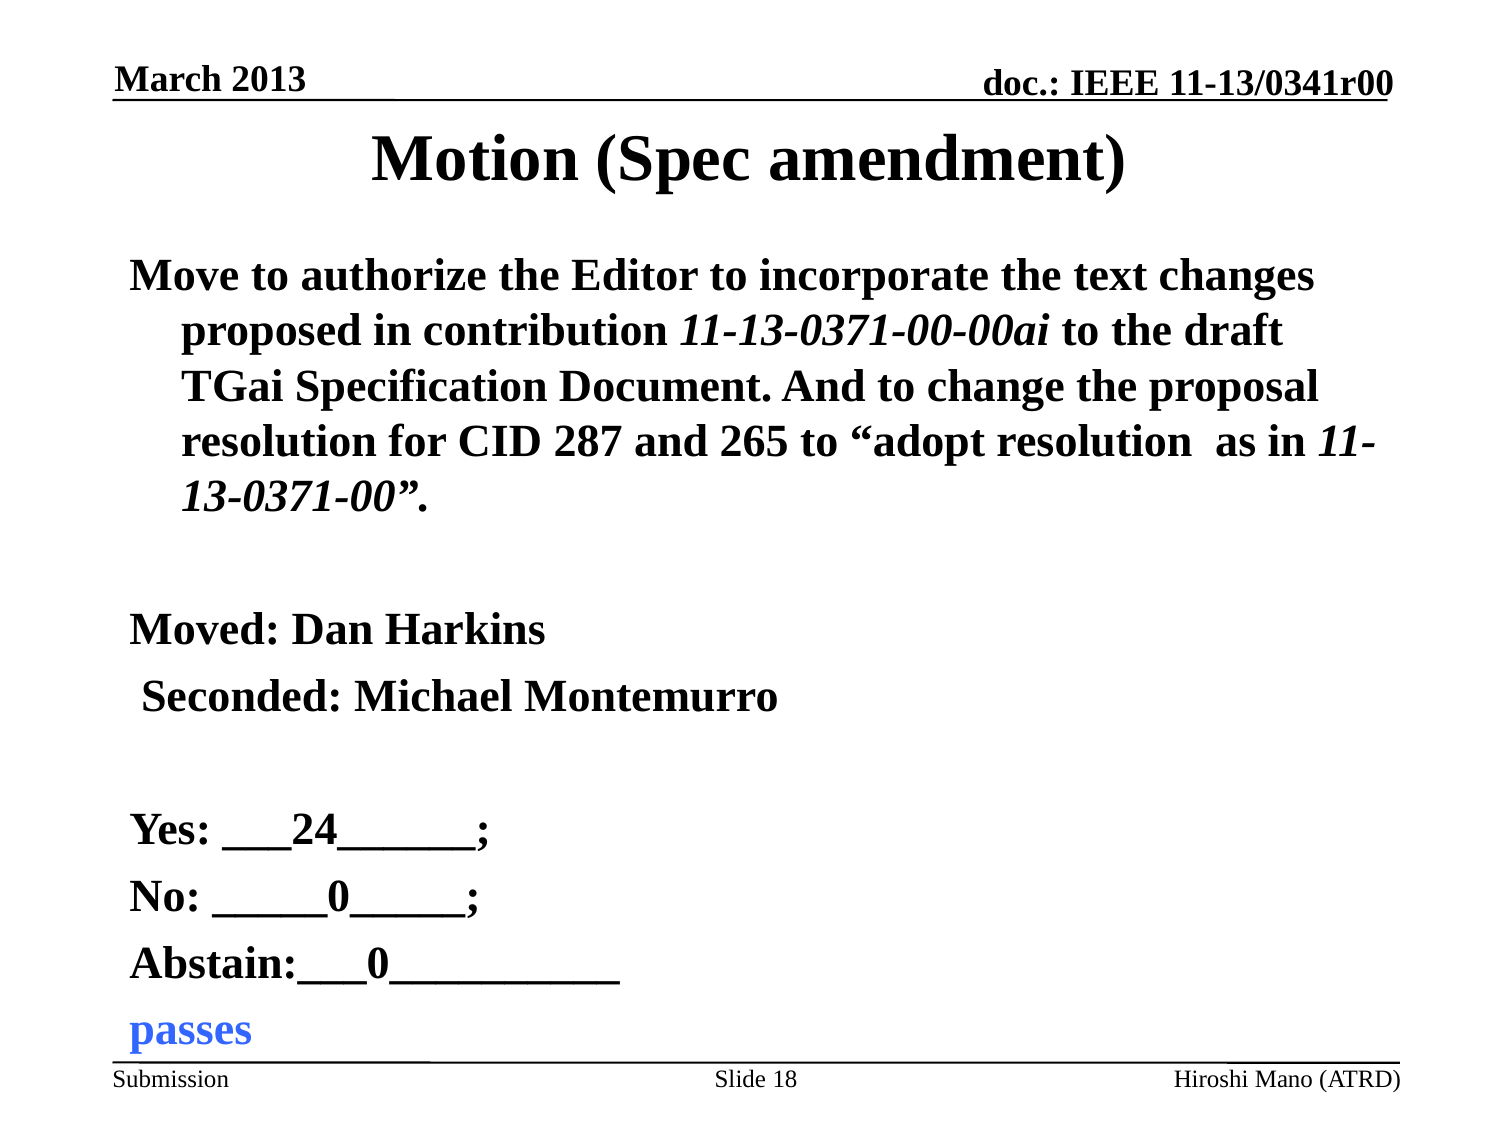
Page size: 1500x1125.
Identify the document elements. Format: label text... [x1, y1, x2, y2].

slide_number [114, 54, 423, 100]
title Motion (Spec amendment) [112, 112, 1388, 196]
footer Hiroshi Mano (ATRD) [878, 1061, 1402, 1093]
slide_number Slide 18 [712, 1061, 800, 1123]
list Move to authorize the Editor to incorporate the text changes proposed in contribution 11-13-0371-00-00ai to the draft TGai Specification Document. And to change the proposal resolution for CID 287 and 265 to “adopt resolution as in 11-13-0371-00”. Moved: Dan Harkins Seconded: Michael Montemurro Yes: ___24______; No: _____0_____; Abstain:___0__________ passes [114, 236, 1402, 1063]
